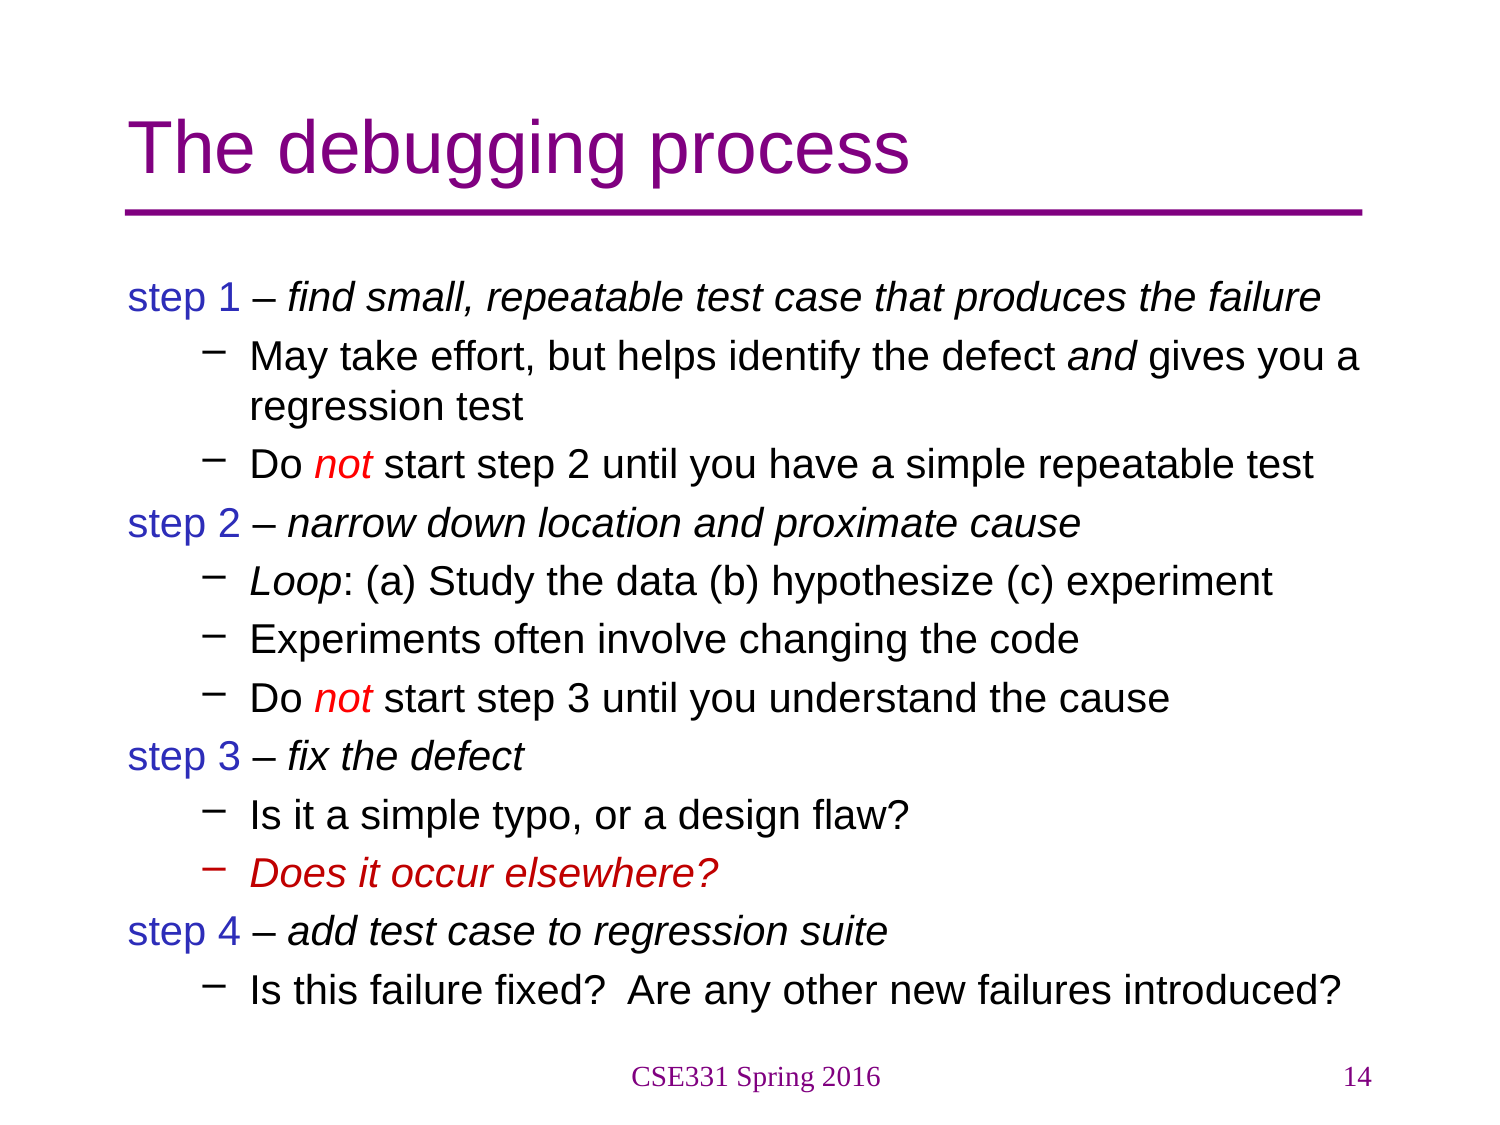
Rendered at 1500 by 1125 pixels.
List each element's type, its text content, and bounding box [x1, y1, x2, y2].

list step 1 – find small, repeatable test case that produces the failure May take effort, but helps identify the defect and gives you a regression test Do not start step 2 until you have a simple repeatable test step 2 – narrow down location and proximate cause Loop: (a) Study the data (b) hypothesize (c) experiment Experiments often involve changing the code Do not start step 3 until you understand the cause step 3 – fix the defect Is it a simple typo, or a design flaw? Does it occur elsewhere? step 4 – add test case to regression suite Is this failure fixed? Are any other new failures introduced? [112, 262, 1413, 1050]
footer CSE331 Spring 2016 [474, 1049, 1038, 1125]
slide_number 14 [1074, 1049, 1388, 1125]
title The debugging process [112, 50, 1388, 238]
